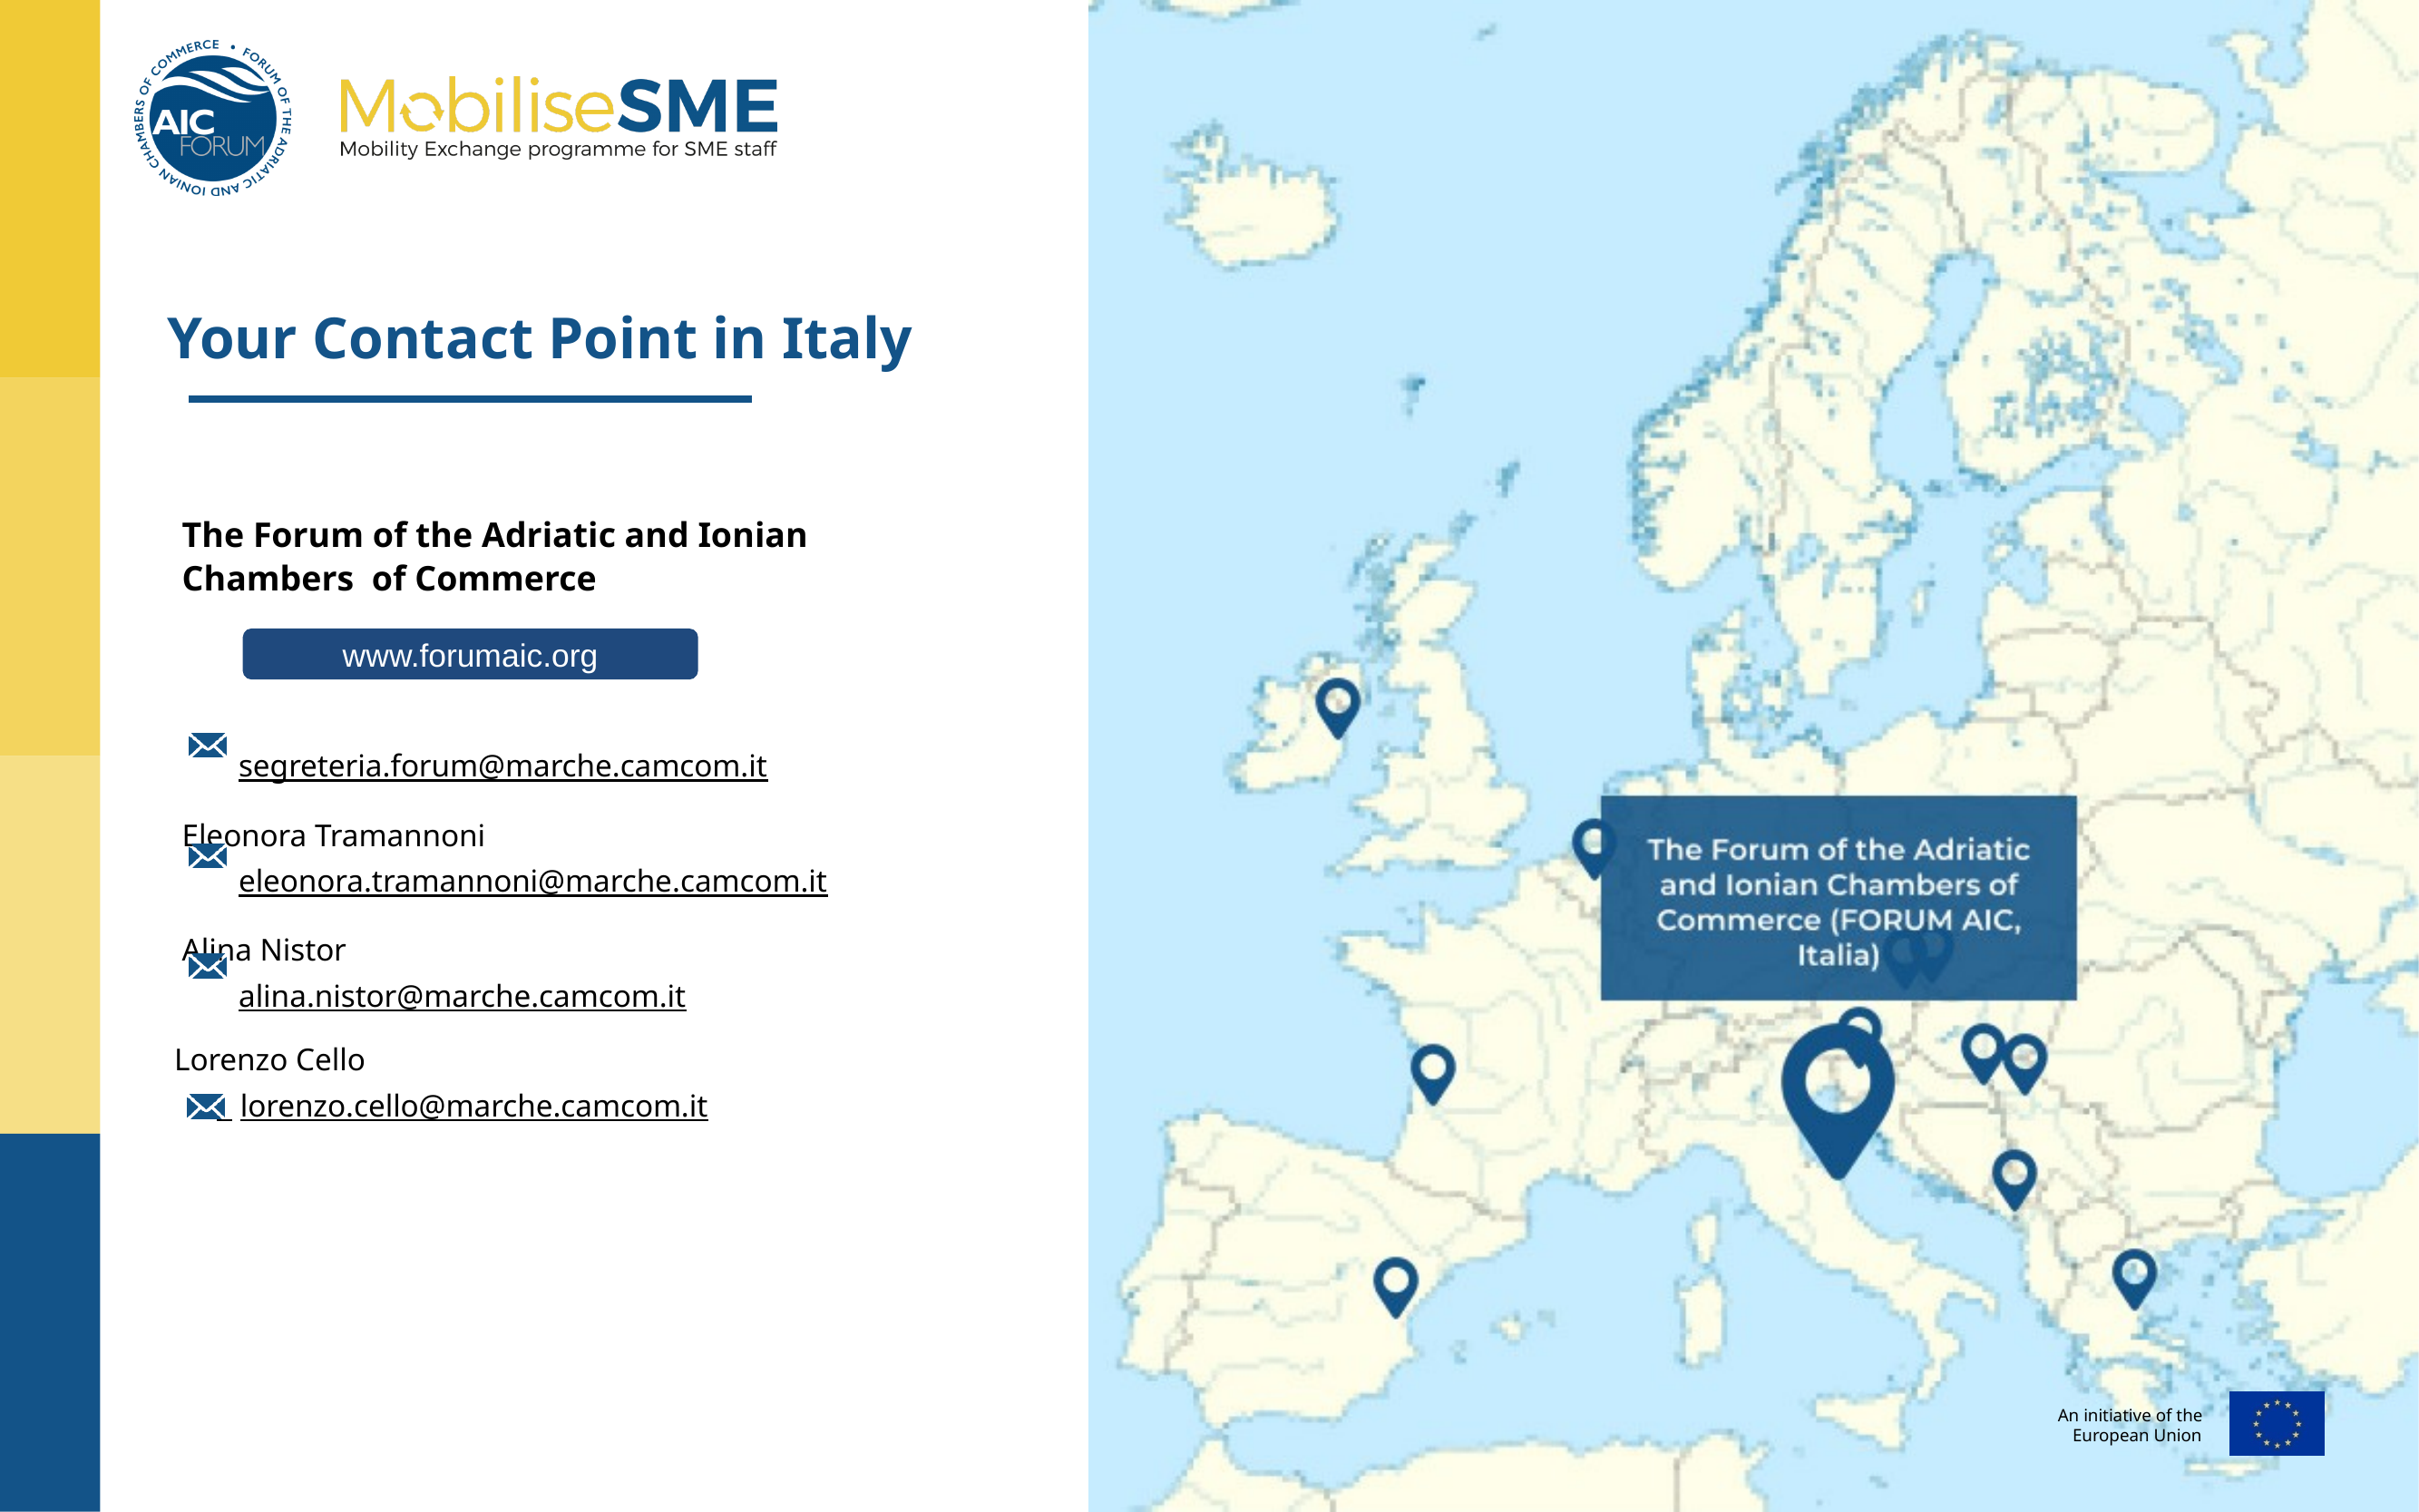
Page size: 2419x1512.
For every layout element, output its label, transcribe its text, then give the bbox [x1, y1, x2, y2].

picture [133, 40, 291, 197]
text_box www.forumaic.org [243, 629, 697, 679]
title Your Contact Point in Italy [165, 300, 1024, 555]
picture [341, 76, 778, 161]
picture [189, 953, 227, 979]
picture [187, 1094, 226, 1120]
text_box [0, 0, 101, 1512]
text_box The Forum of the Adriatic and Ionian Chambers of Commerce www.forumaic.org segreteria.forum@marche.camcom.it Eleonora Tramannoni eleonora.tramannoni@marche.camcom.it Alina Nistor alina.nistor@marche.camcom.it [180, 512, 1084, 1064]
text_box Lorenzo Cello lorenzo.cello@marche.camcom.it [144, 1034, 851, 1177]
picture [1088, 0, 2419, 1512]
picture [189, 844, 227, 868]
picture [189, 733, 227, 758]
